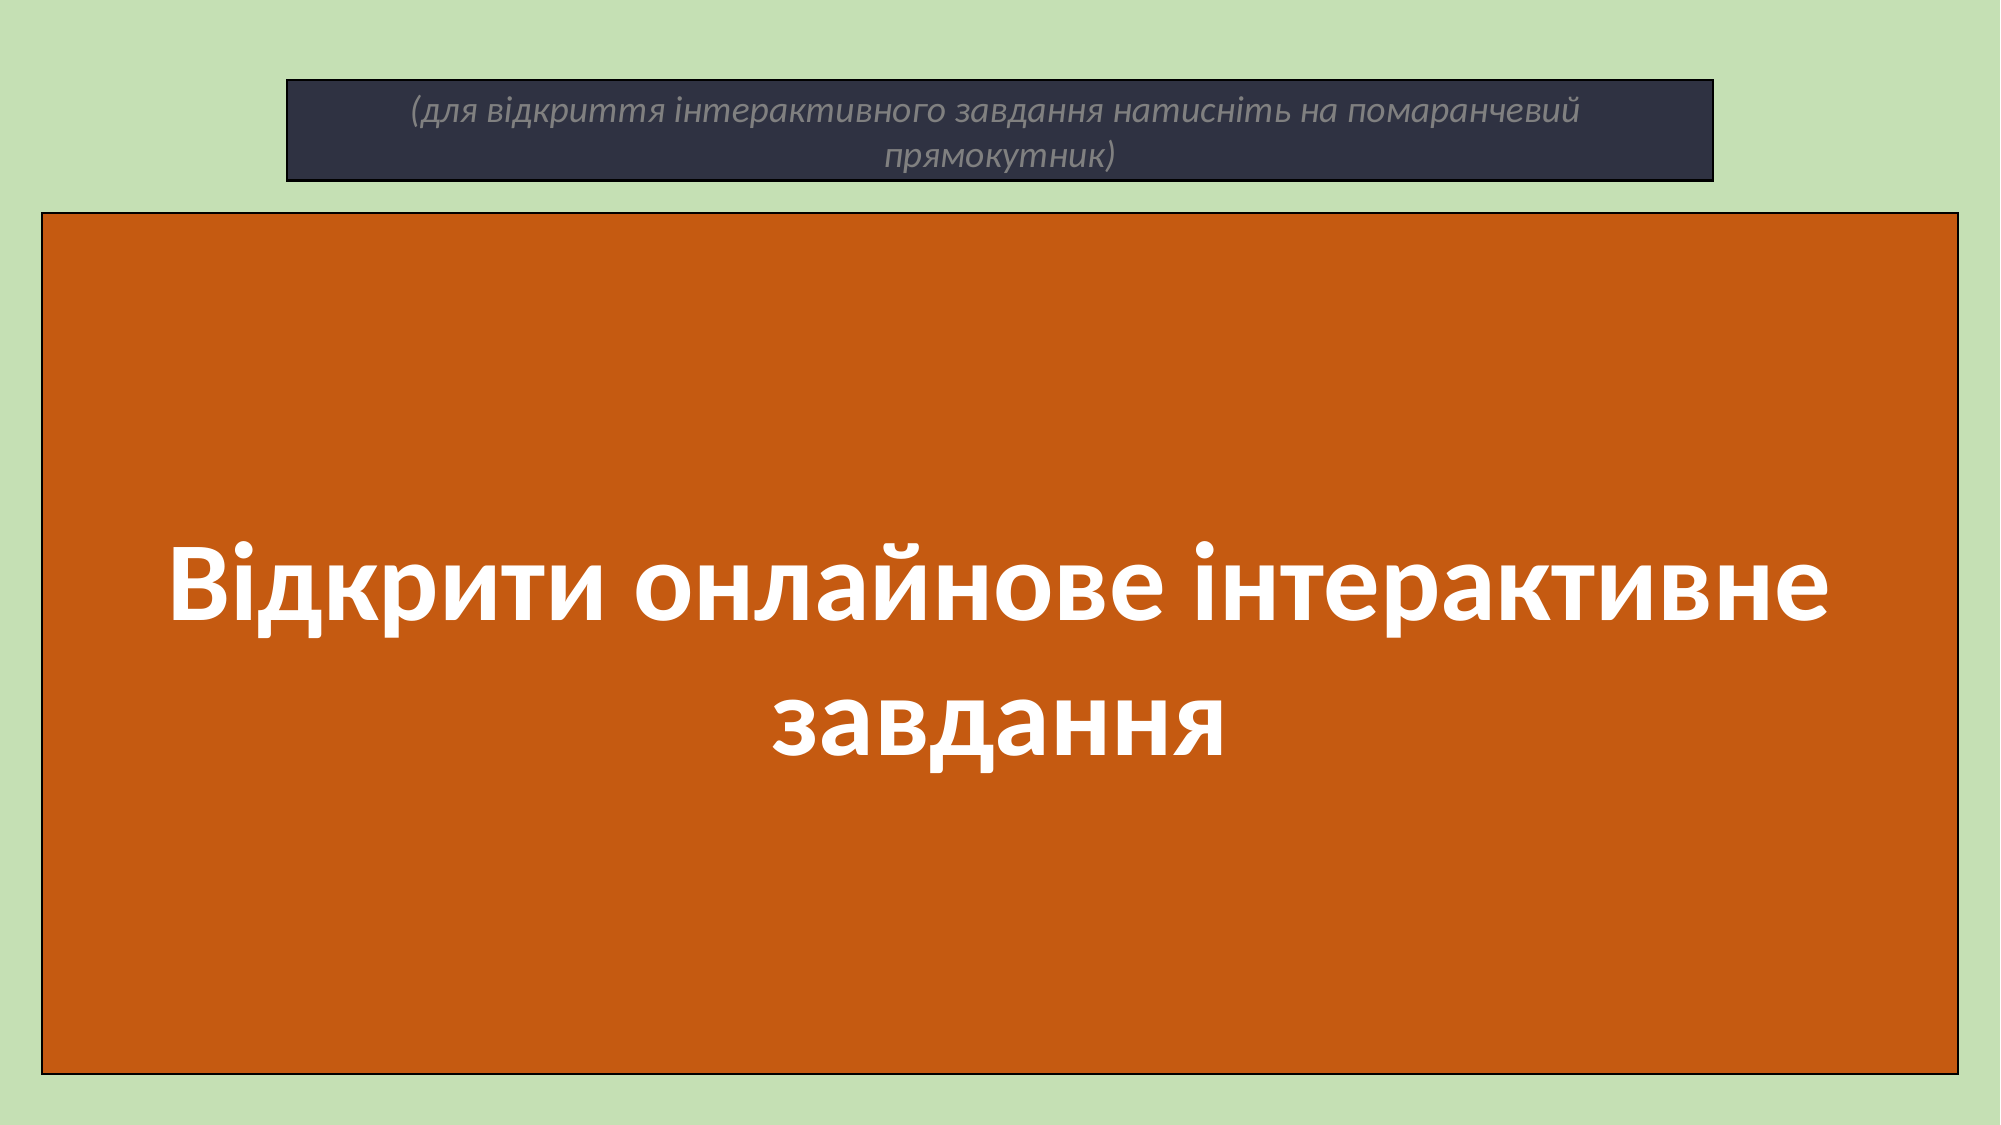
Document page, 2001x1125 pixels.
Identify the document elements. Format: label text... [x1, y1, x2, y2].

text_box Відкрити онлайнове інтерактивне завдання [41, 212, 1959, 1075]
text_box (для відкриття інтерактивного завдання натисніть на помаранчевий прямокутник) [286, 79, 1714, 182]
